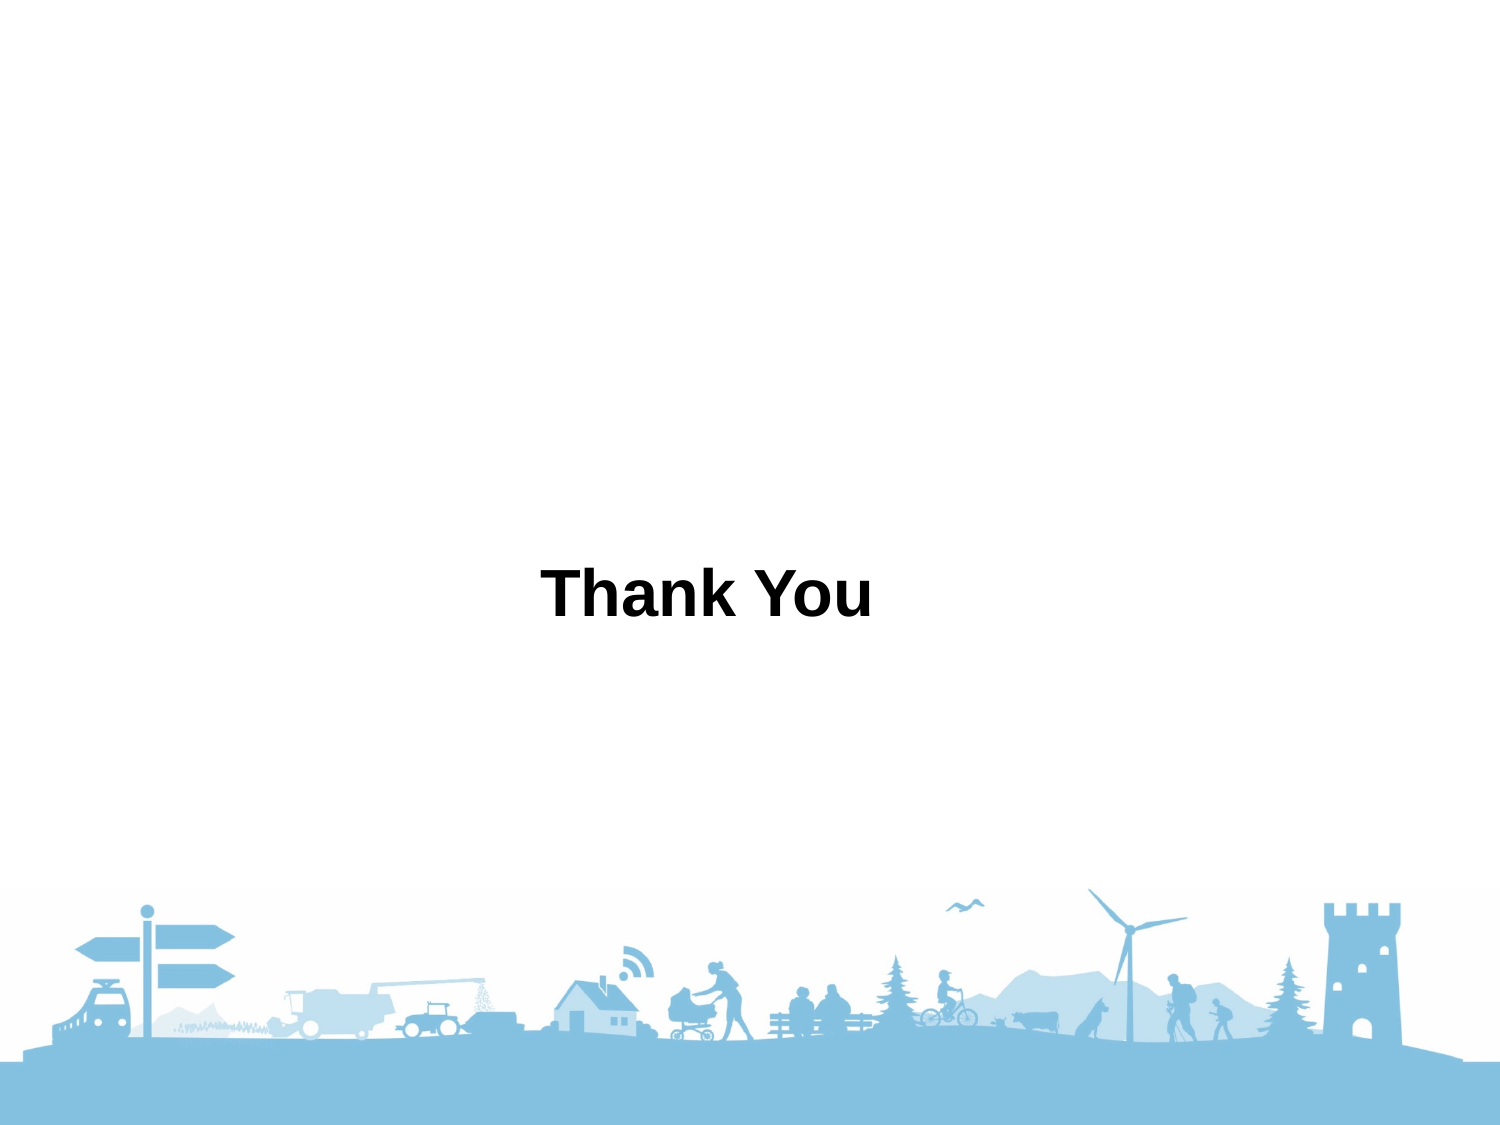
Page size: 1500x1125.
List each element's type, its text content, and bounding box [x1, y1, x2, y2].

picture [0, 887, 1500, 1125]
list Thank You [75, 262, 1425, 885]
